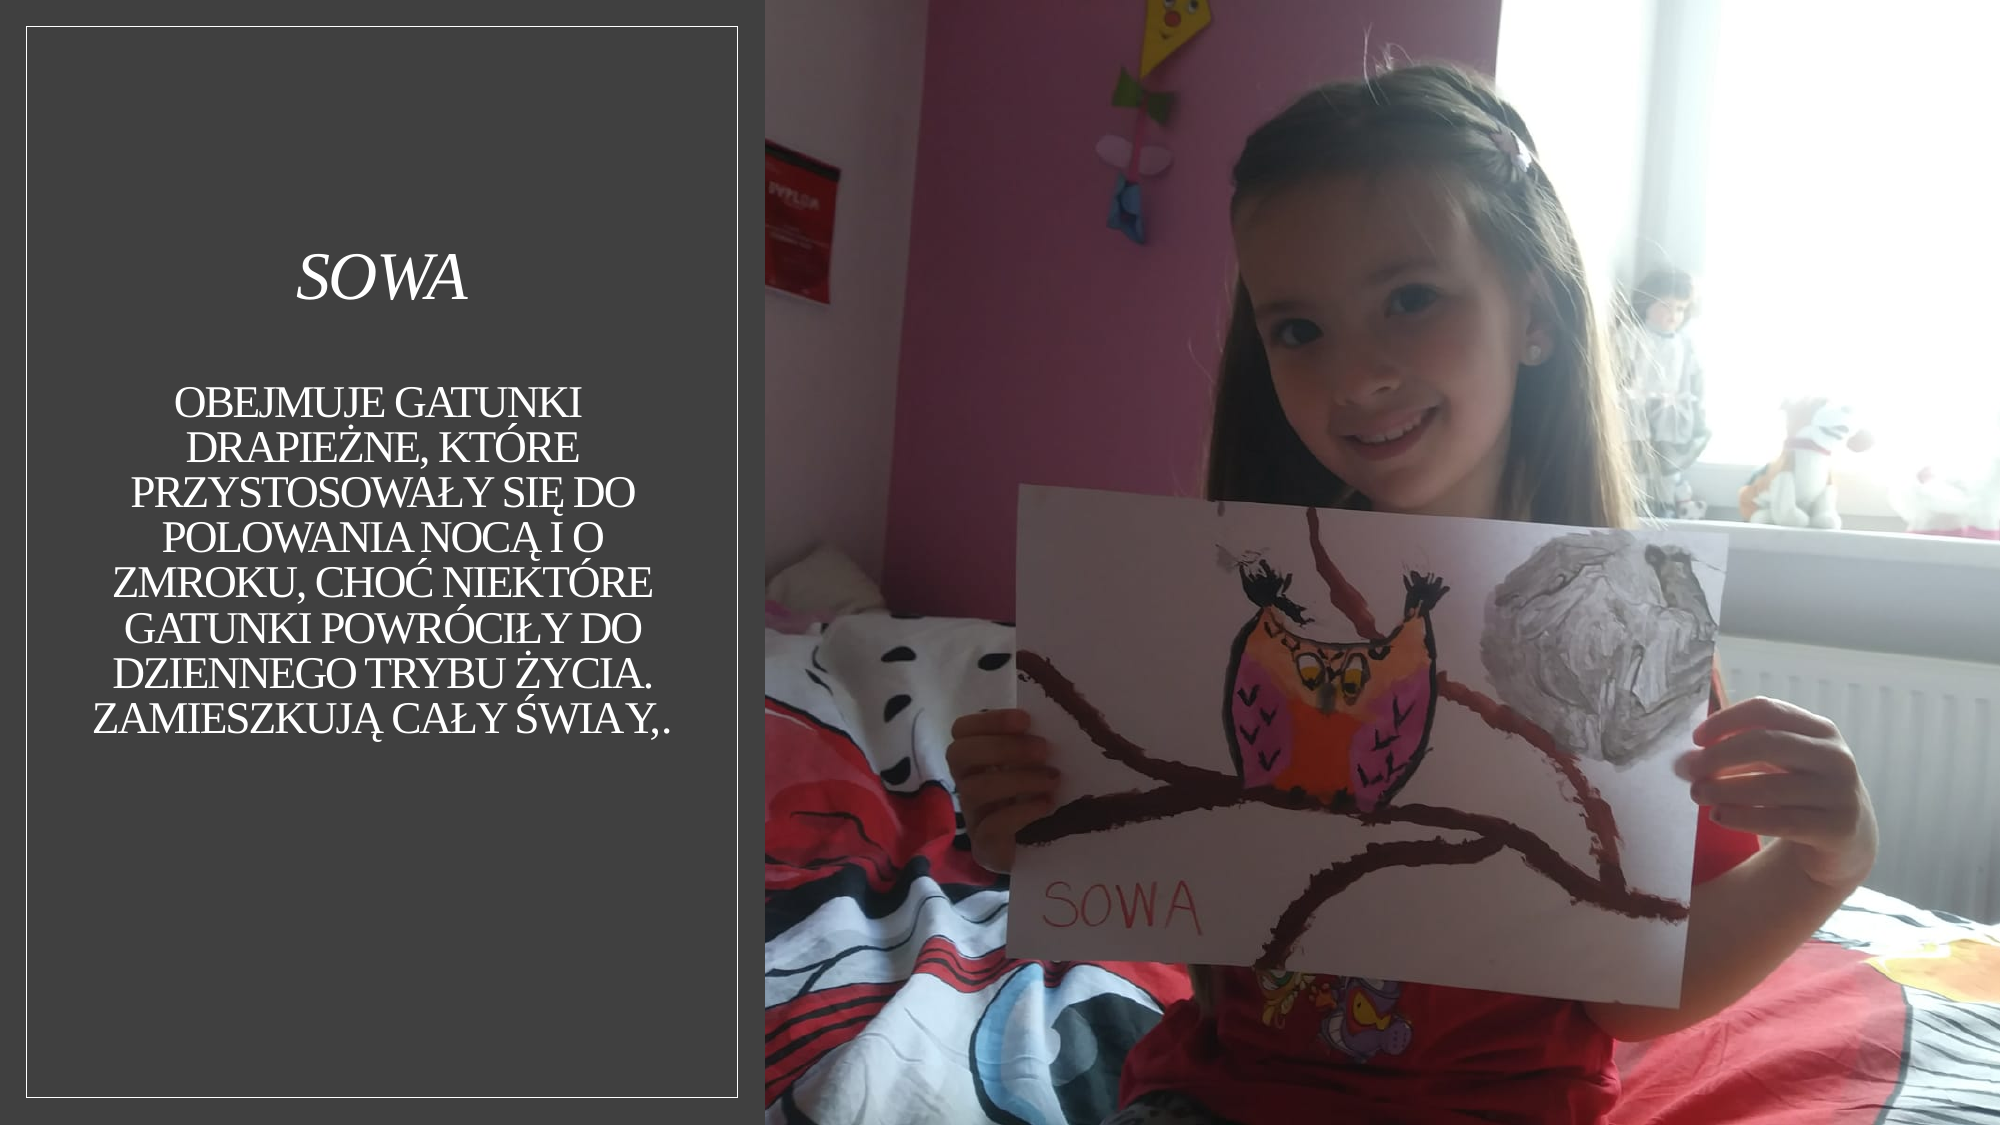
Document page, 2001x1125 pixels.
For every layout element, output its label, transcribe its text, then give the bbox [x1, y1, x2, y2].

text_box [26, 26, 738, 1098]
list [762, 0, 2000, 1125]
text_box [0, 0, 758, 1125]
title Sowa Obejmuje gatunki drapieżne, które przystosowały się do polowania nocą i o zmroku, choć niektóre gatunki powróciły do dziennego trybu życia. Zamieszkują cały świay,. [76, 219, 689, 769]
